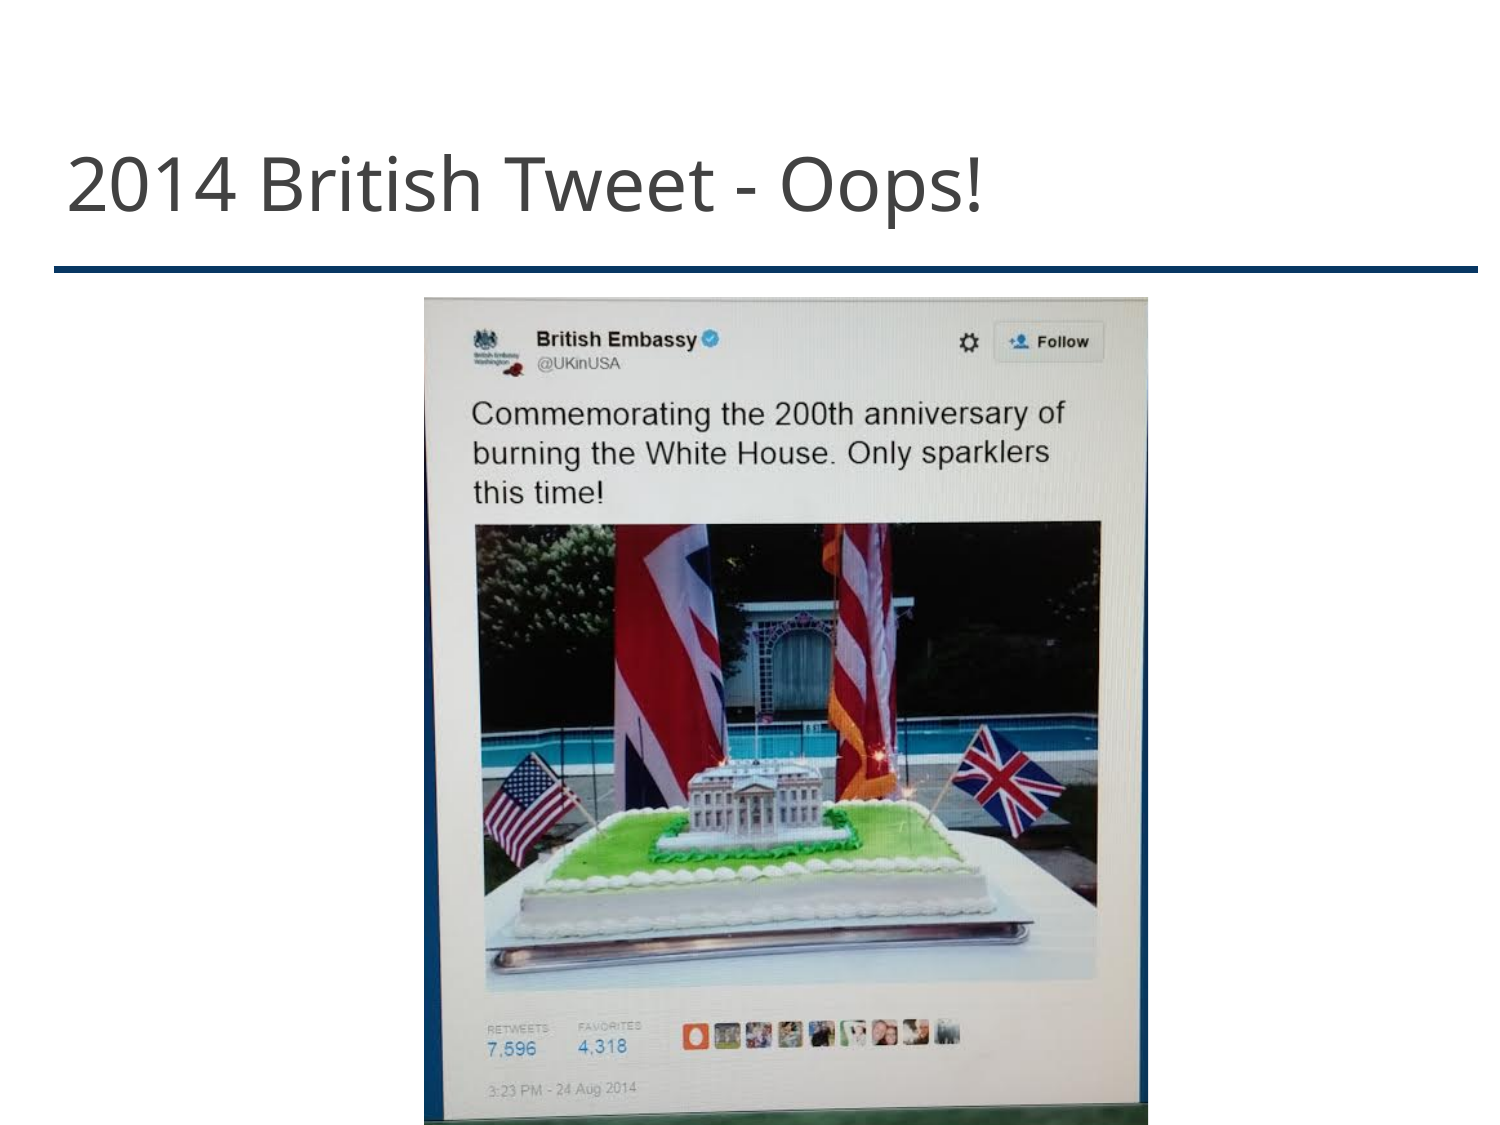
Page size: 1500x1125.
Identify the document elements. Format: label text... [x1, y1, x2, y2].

picture [423, 296, 1149, 1125]
title 2014 British Tweet - Oops! [51, 81, 1449, 242]
